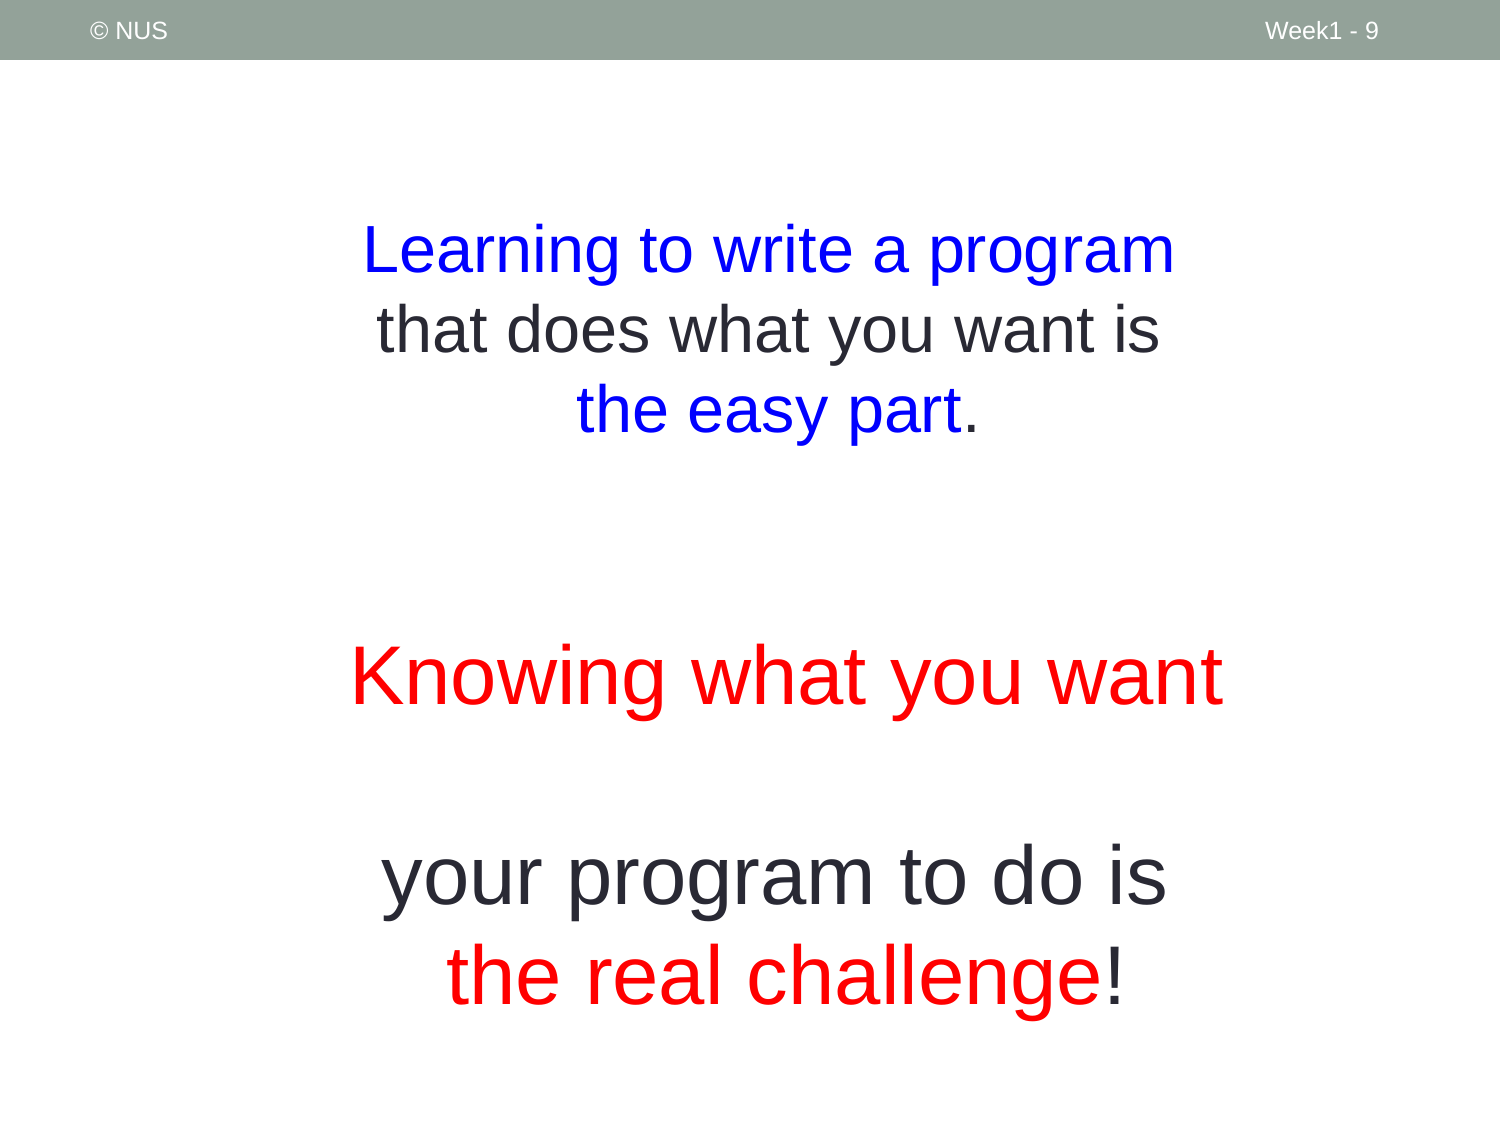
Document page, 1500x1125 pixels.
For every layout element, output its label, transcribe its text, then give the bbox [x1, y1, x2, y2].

text_box Knowing what you want your program to do is the real challenge! [323, 613, 1250, 860]
text_box Learning to write a program that does what you want is the easy part. [248, 198, 1310, 420]
slide_number Week1 - 9 [1250, 3, 1425, 57]
slide_number © NUS [75, 3, 550, 57]
